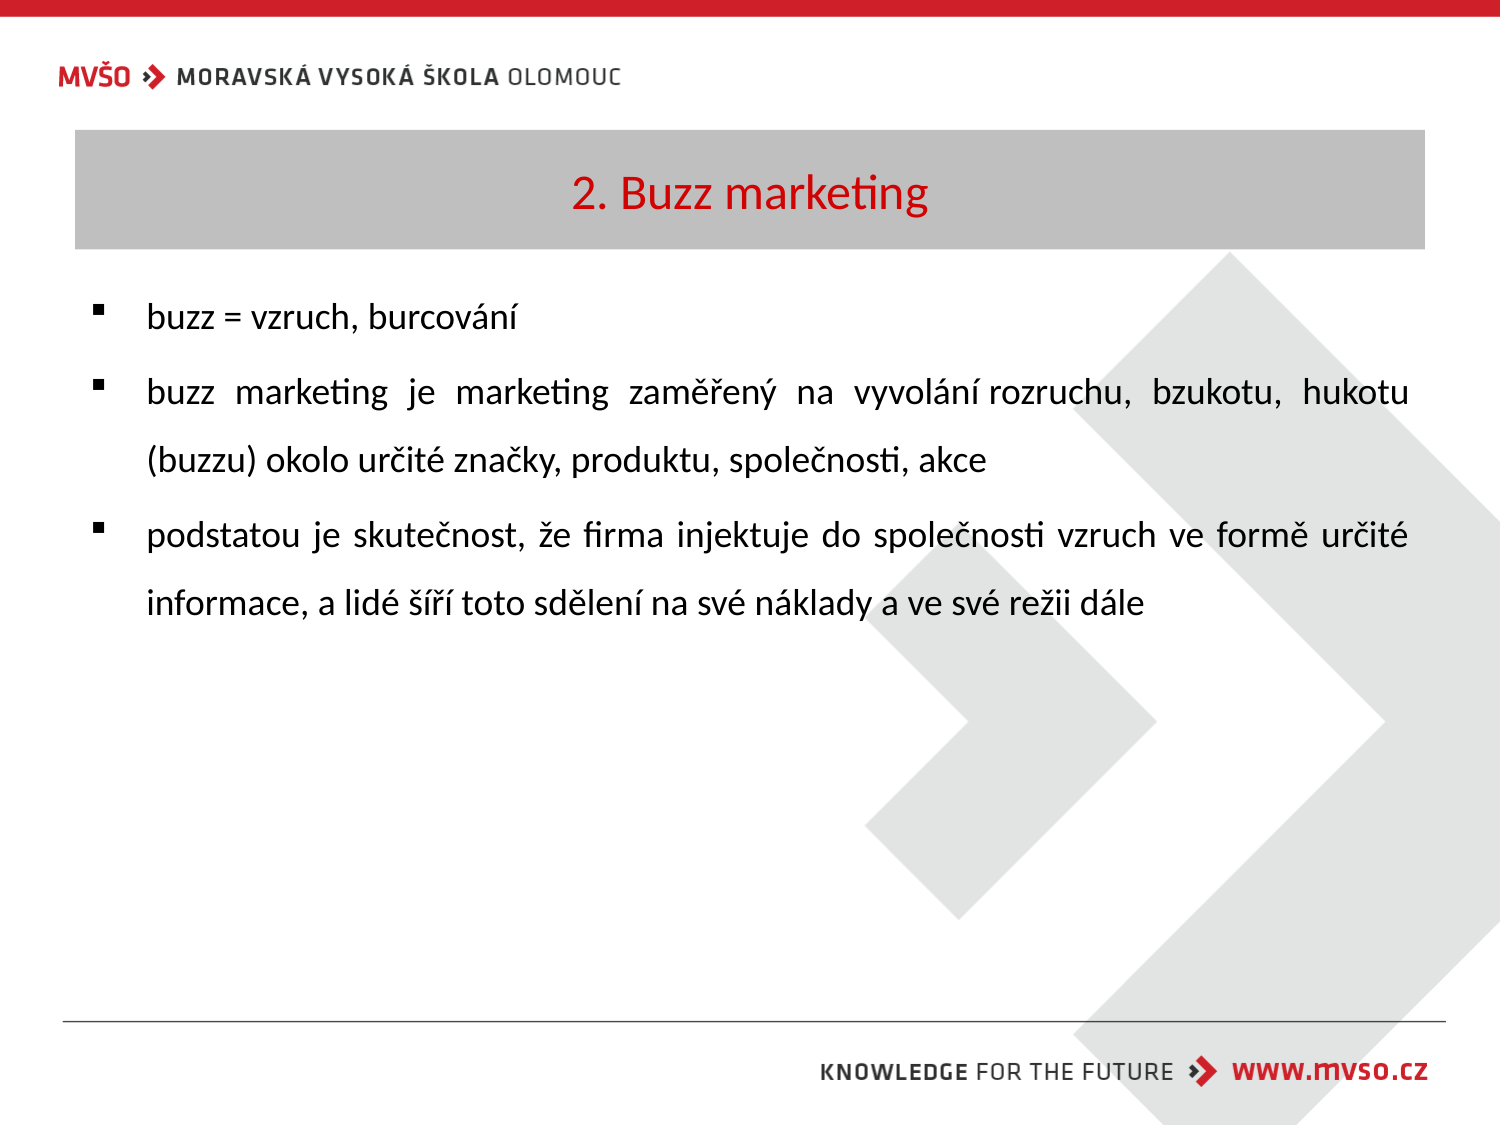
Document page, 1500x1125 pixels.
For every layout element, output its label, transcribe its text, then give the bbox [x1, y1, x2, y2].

picture [0, 0, 1500, 1125]
title 2. Buzz marketing [75, 129, 1425, 250]
list buzz = vzruch, burcování buzz marketing je marketing zaměřený na vyvolání rozruchu, bzukotu, hukotu (buzzu) okolo určité značky, produktu, společnosti, akce podstatou je skutečnost, že firma injektuje do společnosti vzruch ve formě určité informace, a lidé šíří toto sdělení na své náklady a ve své režii dále [75, 262, 1425, 1005]
